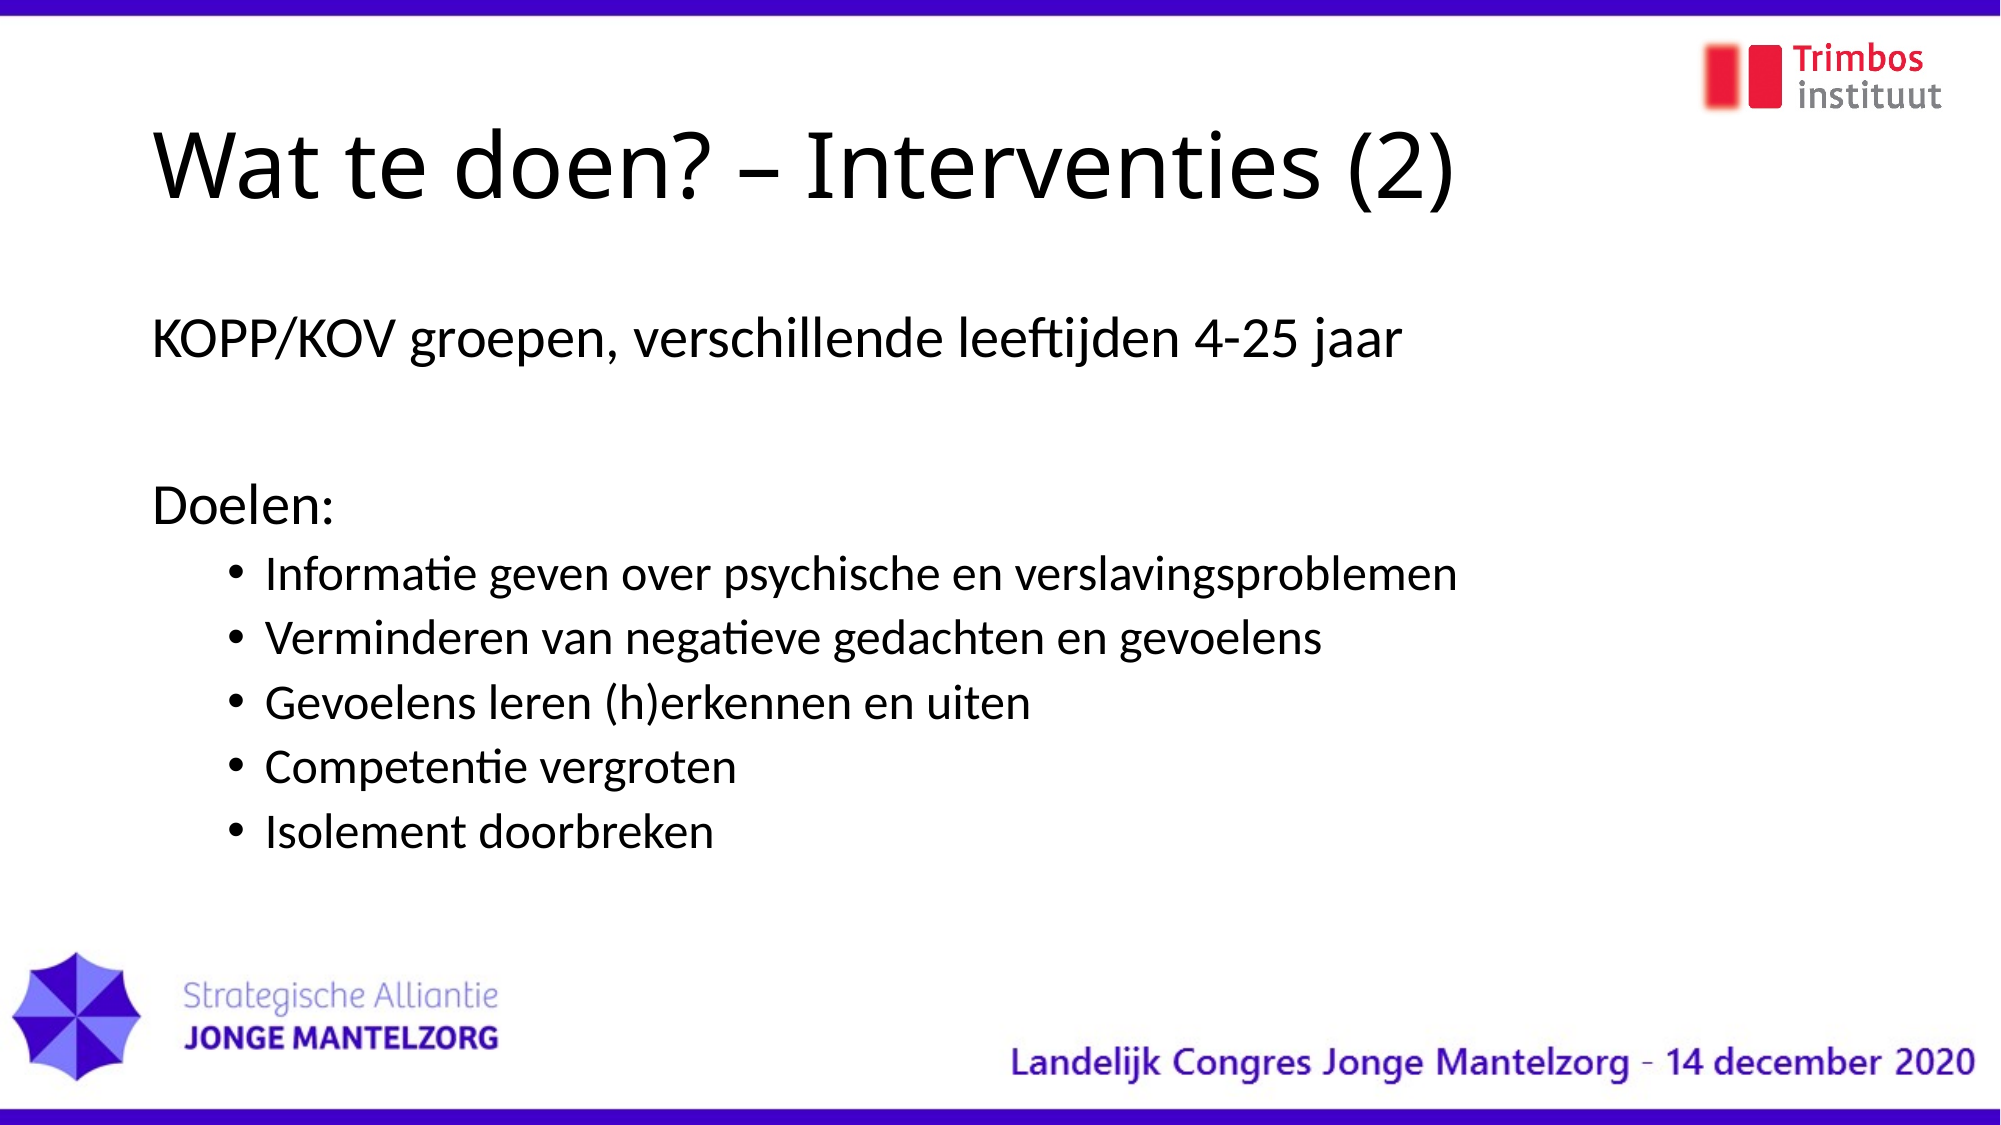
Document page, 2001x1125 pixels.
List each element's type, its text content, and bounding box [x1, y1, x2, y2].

picture [0, 0, 2001, 1125]
list KOPP/KOV groepen, verschillende leeftijden 4-25 jaar Doelen: Informatie geven over psychische en verslavingsproblemen Verminderen van negatieve gedachten en gevoelens Gevoelens leren (h)erkennen en uiten Competentie vergroten Isolement doorbreken [137, 299, 1863, 1014]
title Wat te doen? – Interventies (2) [137, 59, 1863, 278]
